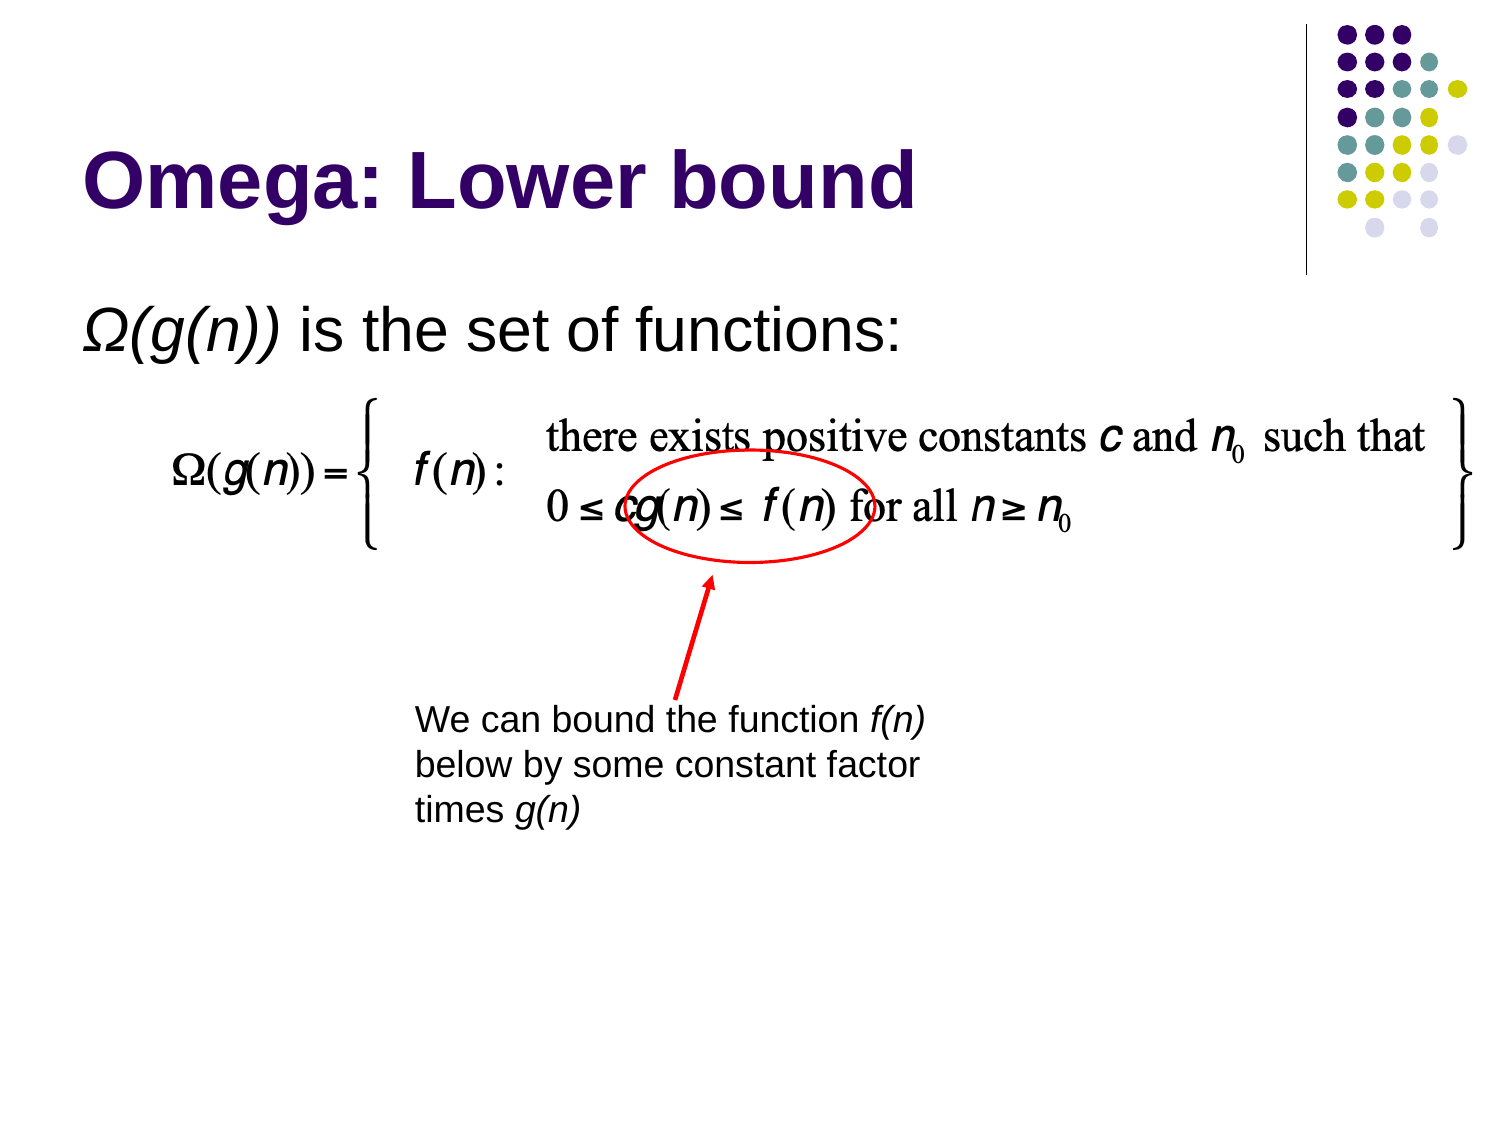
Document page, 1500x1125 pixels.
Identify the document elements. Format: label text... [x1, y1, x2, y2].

title Omega: Lower bound [74, 19, 1313, 234]
text_box [678, 574, 715, 687]
list Ω(g(n)) is the set of functions: [74, 281, 1426, 1007]
text_box [691, 556, 809, 563]
picture [165, 388, 1475, 556]
text_box We can bound the function f(n) below by some constant factor times g(n) [407, 687, 943, 838]
